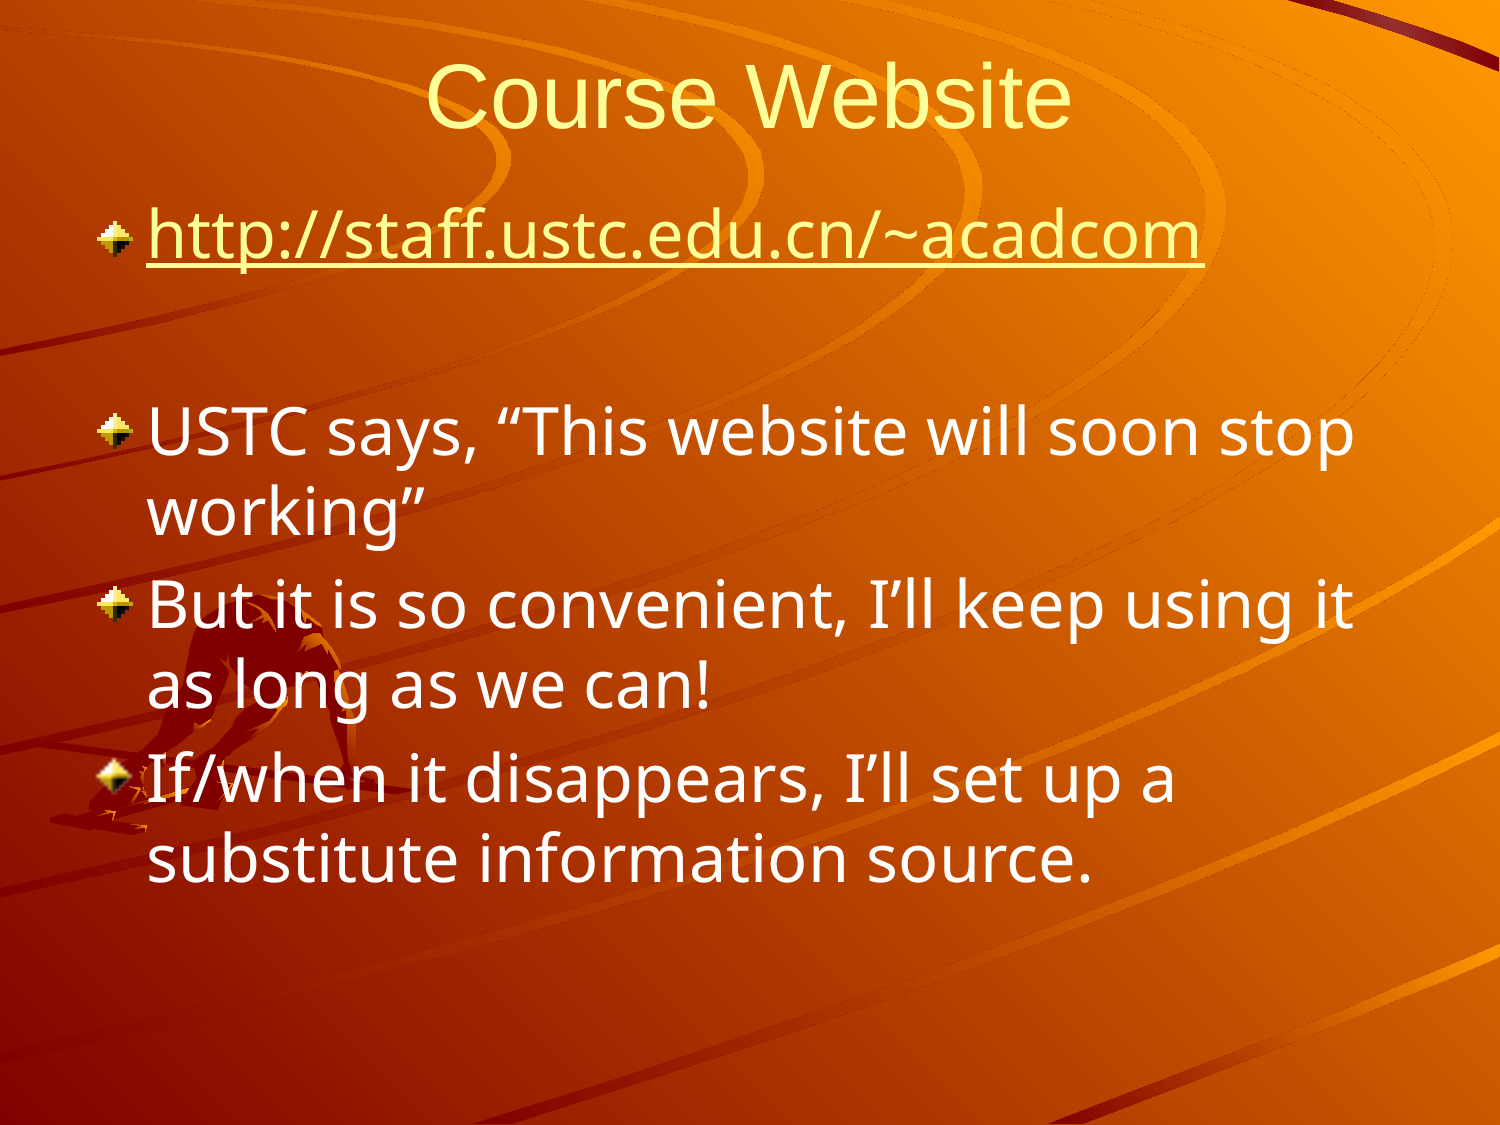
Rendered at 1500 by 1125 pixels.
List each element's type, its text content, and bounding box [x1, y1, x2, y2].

picture [90, 213, 137, 261]
picture [90, 578, 137, 626]
title Course Website [75, 26, 1425, 155]
list http://staff.ustc.edu.cn/~acadcom USTC says, “This website will soon stop working” But it is so convenient, I’ll keep using it as long as we can! If/when it disappears, I’ll set up a substitute information source. [75, 184, 1425, 1013]
picture [90, 405, 137, 453]
picture [90, 752, 137, 799]
